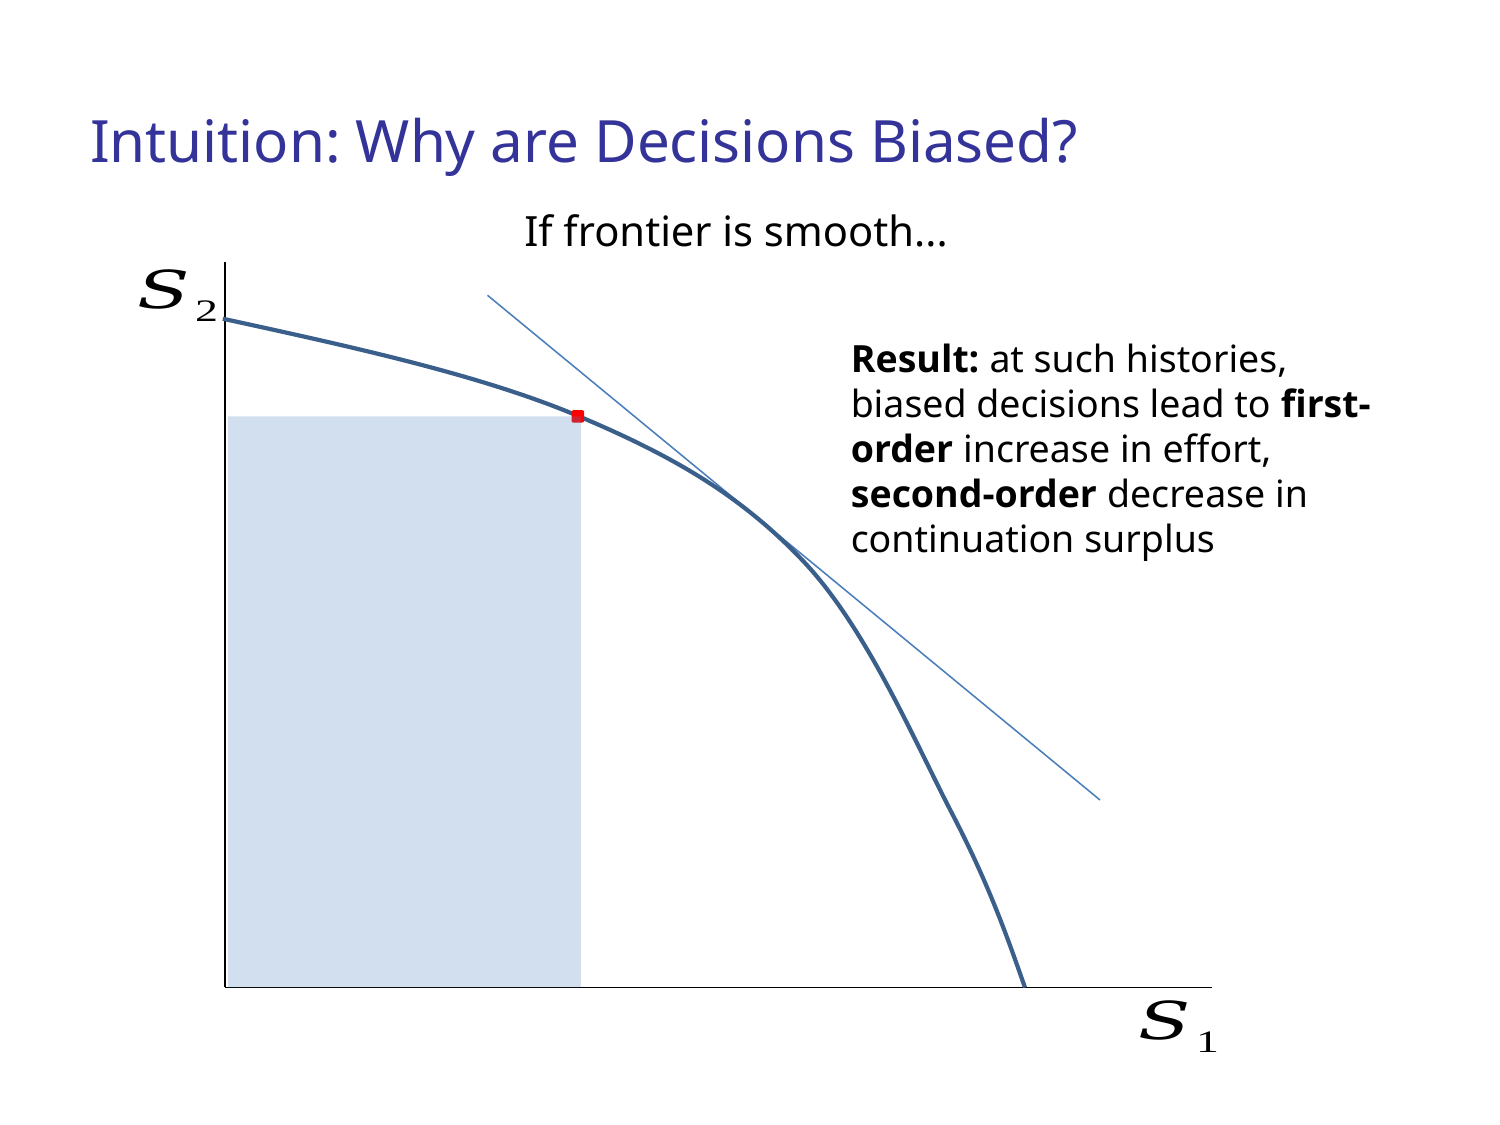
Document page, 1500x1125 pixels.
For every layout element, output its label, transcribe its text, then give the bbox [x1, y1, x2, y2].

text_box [487, 295, 1101, 801]
text_box [229, 317, 482, 414]
text_box If frontier is smooth... [509, 196, 963, 262]
text_box [812, 810, 1027, 986]
title Intuition: Why are Decisions Biased? [75, 45, 1425, 233]
text_box Result: at such histories, biased decisions lead to first-order increase in effort, second-order decrease in continuation surplus [1104, 328, 1399, 568]
text_box [229, 414, 583, 986]
